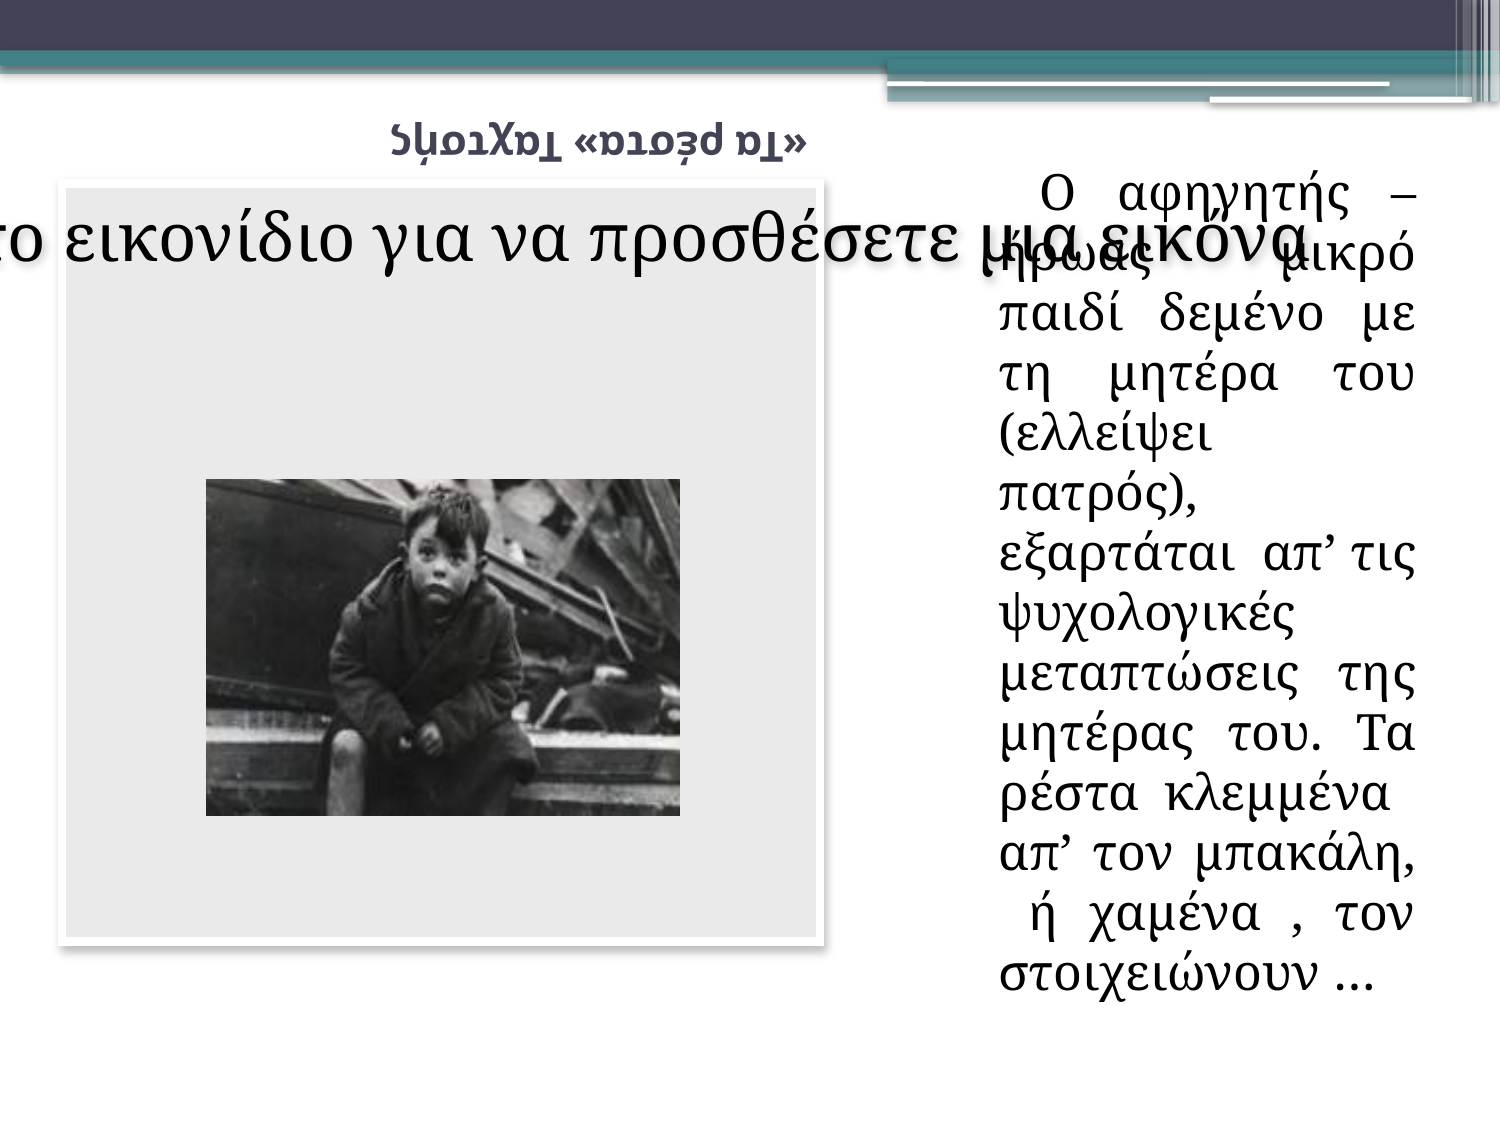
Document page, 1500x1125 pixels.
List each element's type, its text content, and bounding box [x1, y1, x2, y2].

list Ο αφηγητής – ήρωας μικρό παιδί δεμένο με τη μητέρα του (ελλείψει πατρός), εξαρτάται απ’ τις ψυχολογικές μεταπτώσεις της μητέρας του. Τα ρέστα κλεμμένα απ’ τον μπακάλη, ή χαμένα , τον στοιχειώνουν … [998, 160, 1424, 950]
title «Τα ρέστα» Ταχτσής [383, 78, 1152, 175]
picture [65, 187, 817, 938]
